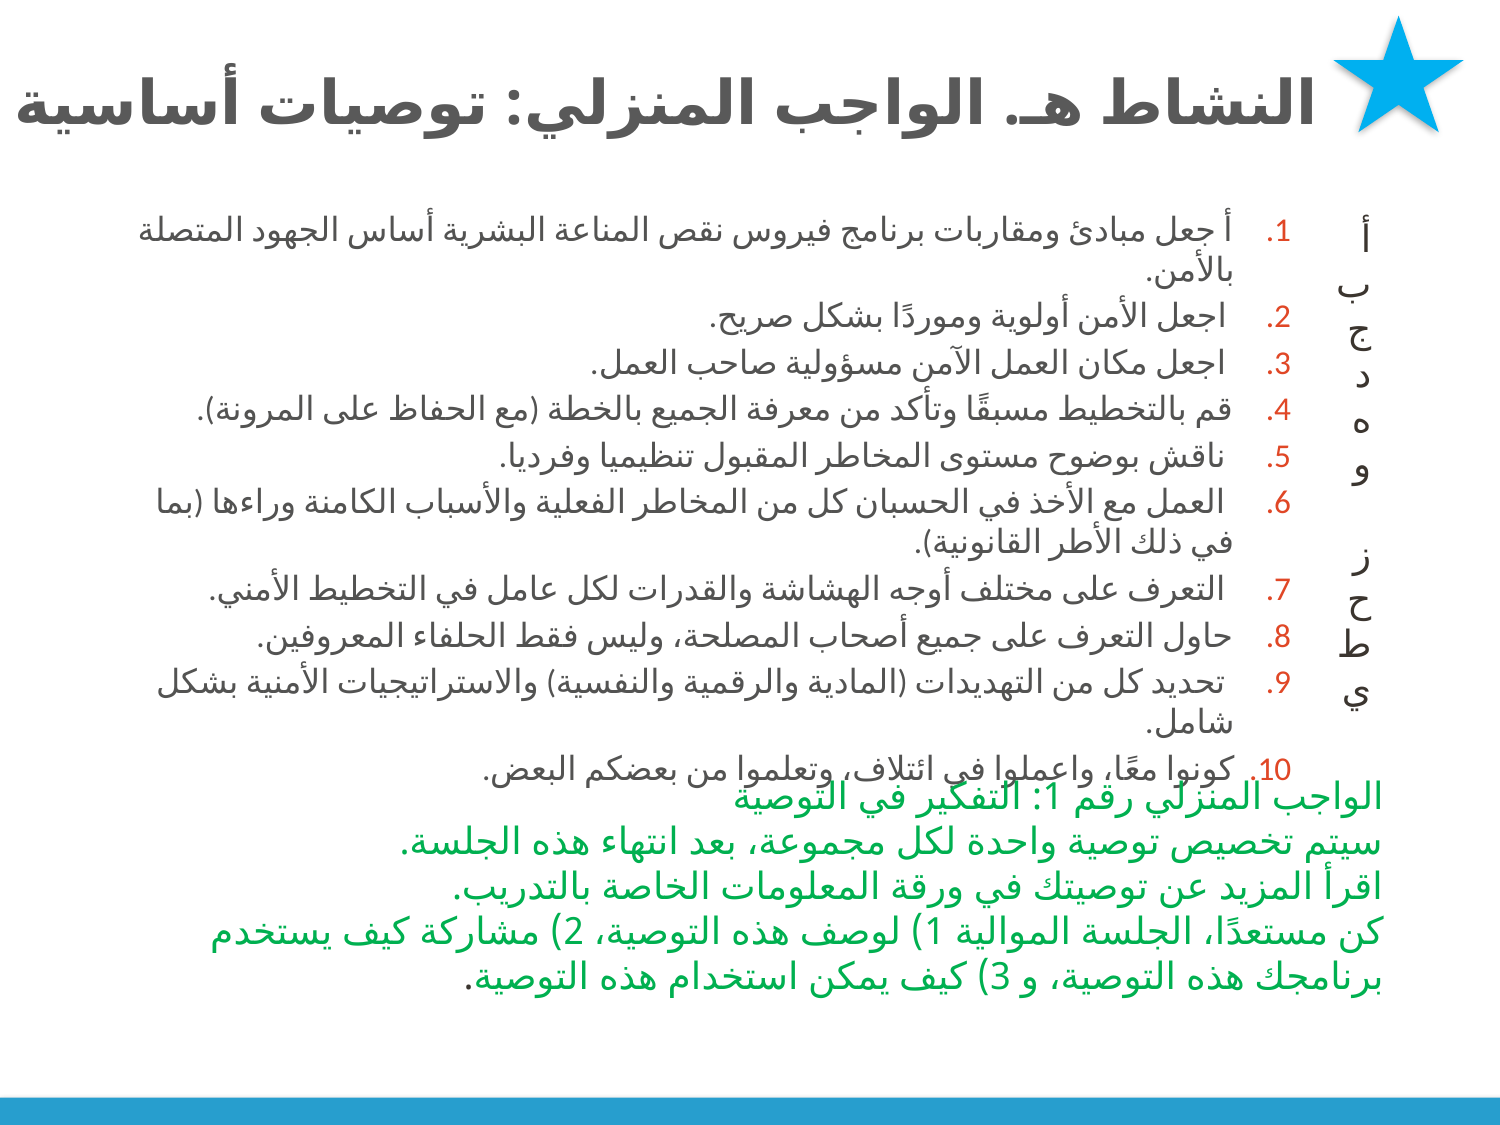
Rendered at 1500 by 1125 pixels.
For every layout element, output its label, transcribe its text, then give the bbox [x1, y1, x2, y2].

text_box أ ب ج د ه و ز ح ط ي [1308, 207, 1386, 718]
text_box [1333, 15, 1464, 133]
title النشاط هـ. الواجب المنزلي: توصيات أساسية [0, 20, 1334, 180]
text_box الواجب المنزلي رقم 1: التفكير في التوصية سيتم تخصيص توصية واحدة لكل مجموعة، بعد انتهاء هذه الجلسة. اقرأ المزيد عن توصيتك في ورقة المعلومات الخاصة بالتدريب. كن مستعدًا، الجلسة الموالية 1) لوصف هذه التوصية، 2) مشاركة كيف يستخدم برنامجك هذه التوصية، و 3) كيف يمكن استخدام هذه التوصية. [95, 764, 1399, 1005]
list أ جعل مبادئ ومقاربات برنامج فيروس نقص المناعة البشرية أساس الجهود المتصلة بالأمن. اجعل الأمن أولوية وموردًا بشكل صريح. اجعل مكان العمل الآمن مسؤولية صاحب العمل. قم بالتخطيط مسبقًا وتأكد من معرفة الجميع بالخطة (مع الحفاظ على المرونة). ناقش بوضوح مستوى المخاطر المقبول تنظيميا وفرديا. العمل مع الأخذ في الحسبان كل من المخاطر الفعلية والأسباب الكامنة وراءها (بما في ذلك الأطر القانونية). التعرف على مختلف أوجه الهشاشة والقدرات لكل عامل في التخطيط الأمني. حاول التعرف على جميع أصحاب المصلحة، وليس فقط الحلفاء المعروفين. تحديد كل من التهديدات (المادية والرقمية والنفسية) والاستراتيجيات الأمنية بشكل شامل. كونوا معًا، واعملوا في ائتلاف، وتعلموا من بعضكم البعض. [94, 200, 1306, 886]
